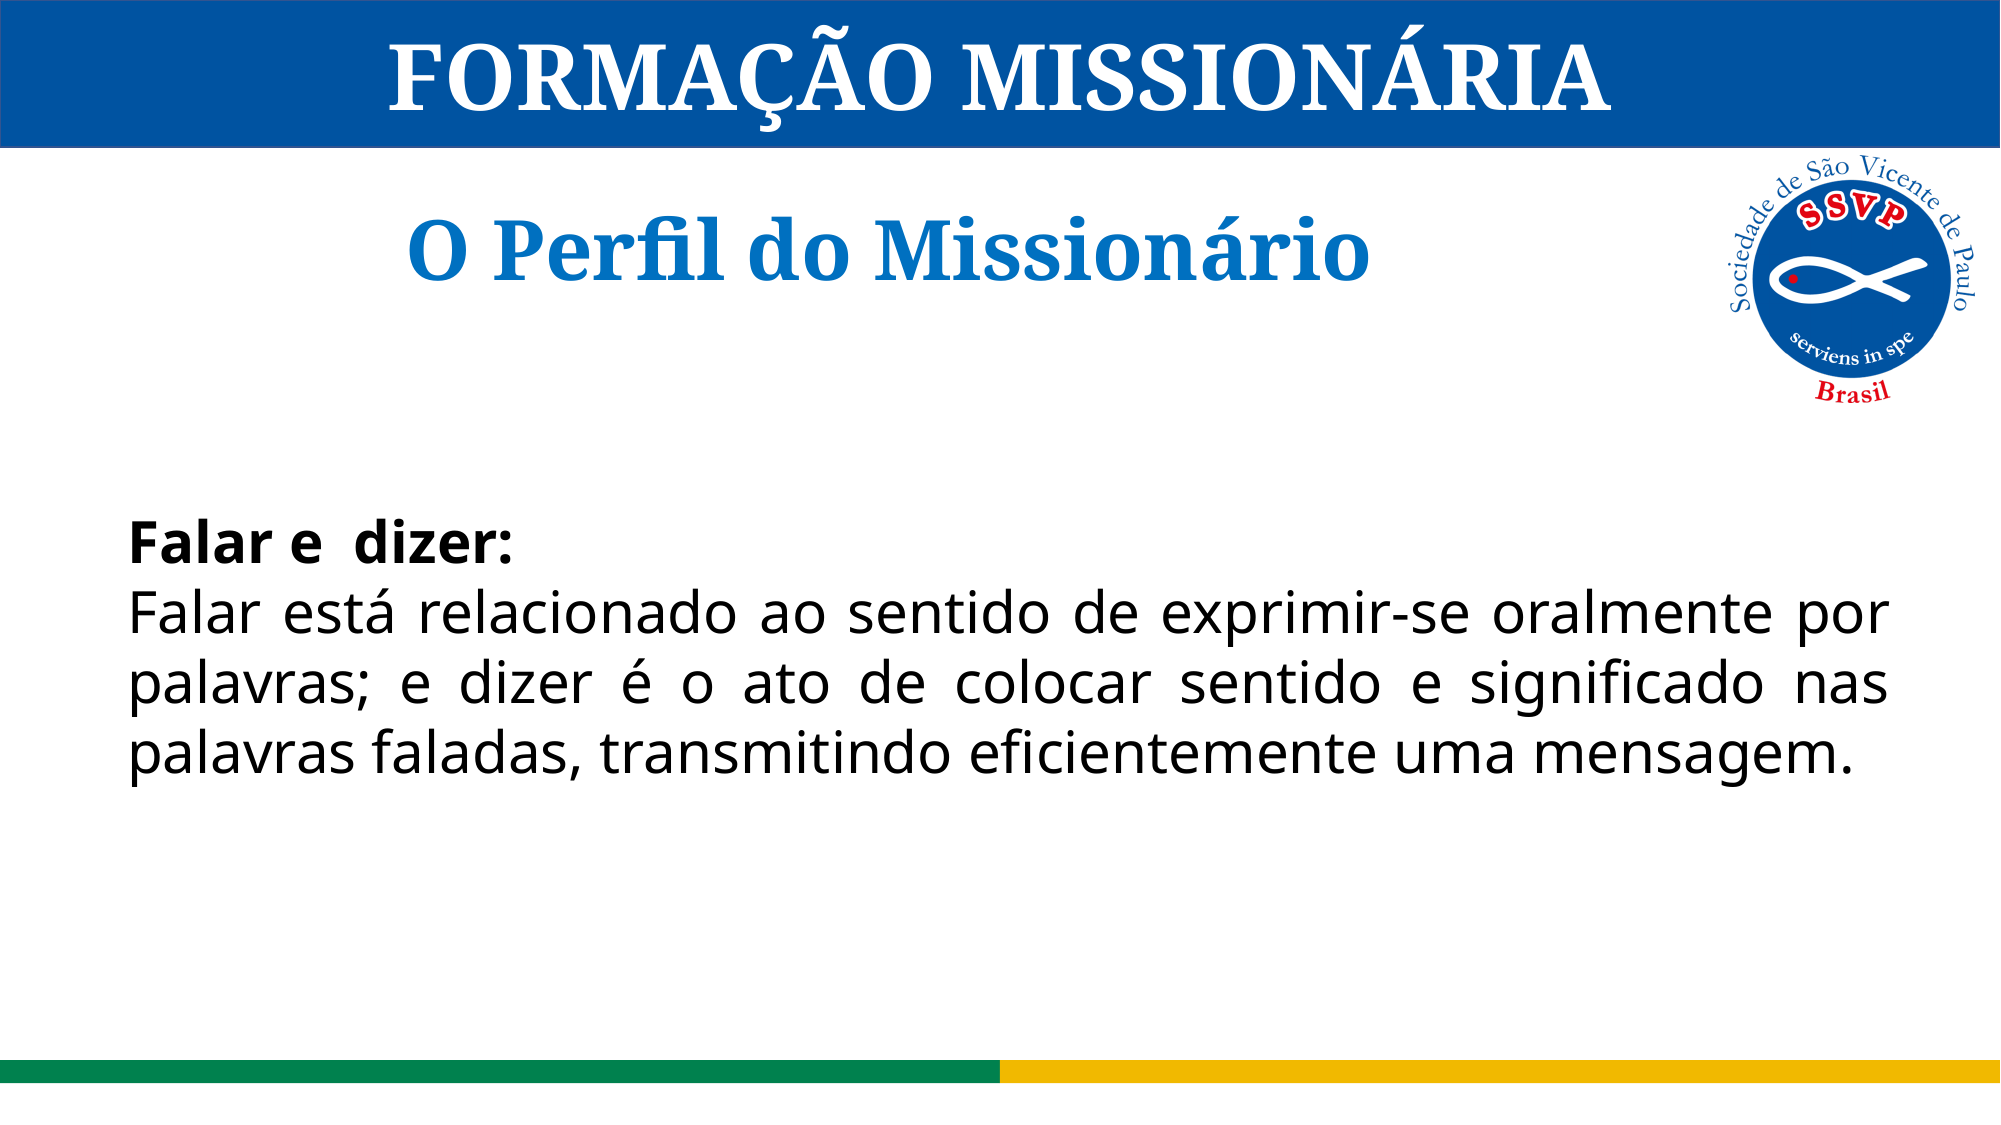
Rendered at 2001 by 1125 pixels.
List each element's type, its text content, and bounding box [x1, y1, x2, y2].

picture [1728, 155, 1975, 403]
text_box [0, 1050, 2000, 1092]
text_box Falar e dizer: Falar está relacionado ao sentido de exprimir-se oralmente por palavras; e dizer é o ato de colocar sentido e significado nas palavras faladas, transmitindo eficientemente uma mensagem. [112, 497, 1905, 793]
text_box O Perfil do Missionário [49, 189, 1728, 305]
text_box FORMAÇÃO MISSIONÁRIA [0, 0, 2000, 148]
